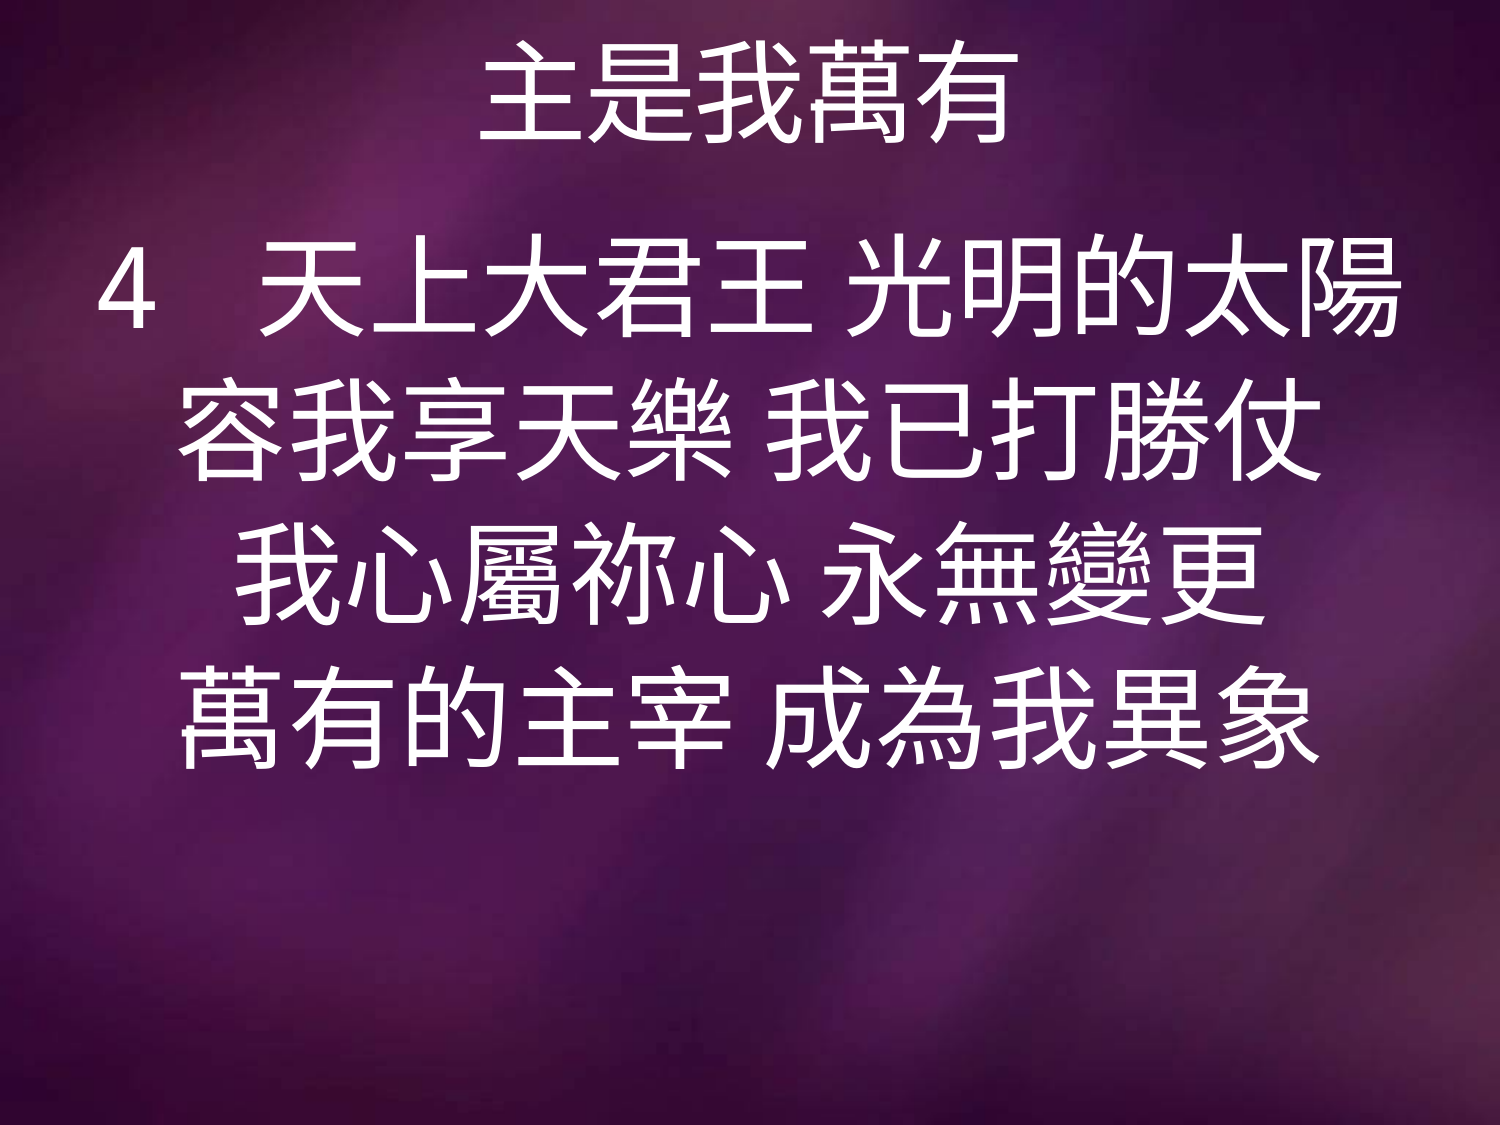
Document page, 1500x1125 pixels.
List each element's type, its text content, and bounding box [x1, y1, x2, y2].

title 主是我萬有 [62, 37, 1438, 161]
list 4 天上大君王 光明的太陽 容我享天樂 我已打勝仗 我心屬祢心 永無變更 萬有的主宰 成為我異象 [62, 231, 1438, 805]
picture [0, 0, 1500, 1125]
